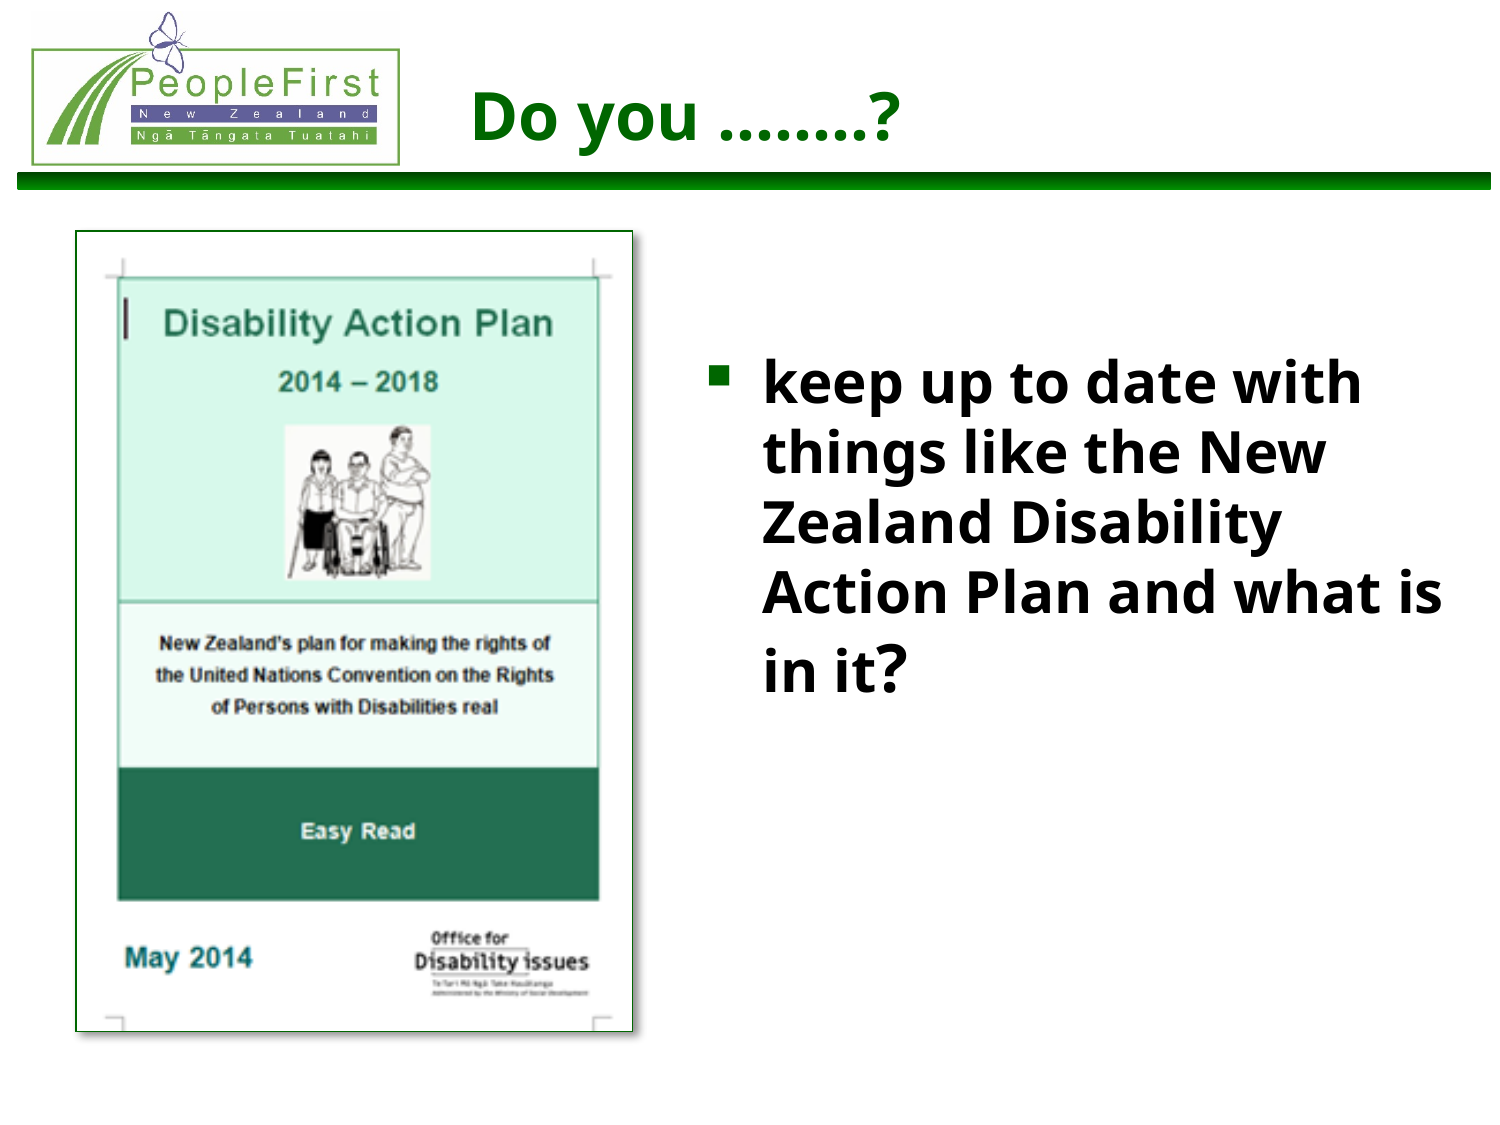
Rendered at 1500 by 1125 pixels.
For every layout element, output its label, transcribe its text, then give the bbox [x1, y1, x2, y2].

title Do you ……..? [454, 66, 1034, 145]
list keep up to date with things like the New Zealand Disability Action Plan and what is in it? [690, 338, 1469, 1006]
picture [31, 11, 400, 166]
picture [76, 231, 633, 1032]
